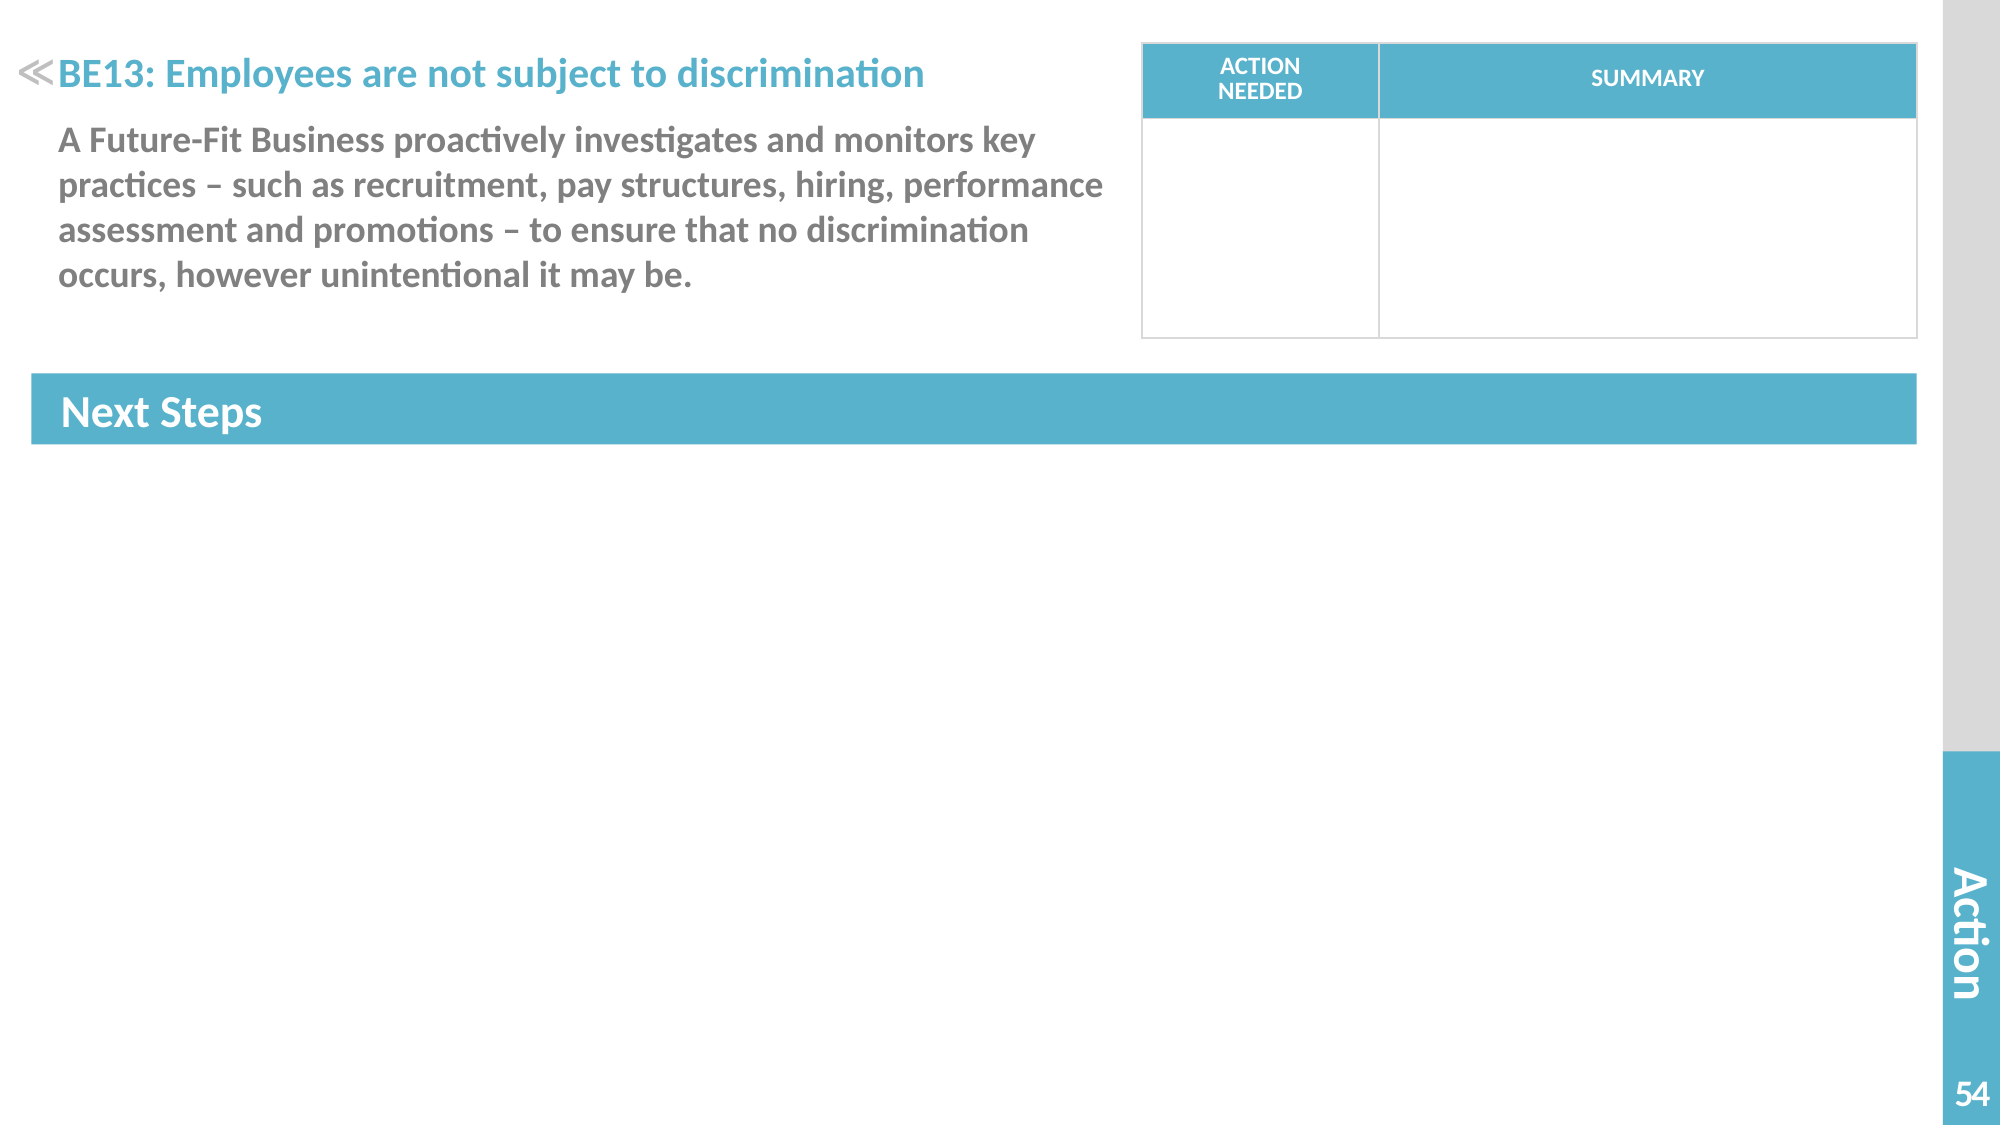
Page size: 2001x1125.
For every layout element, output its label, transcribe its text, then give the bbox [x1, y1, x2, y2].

table_cell [1143, 119, 1378, 337]
slide_number 54 [1944, 1057, 2000, 1125]
table_header SUMMARY [1380, 44, 1916, 118]
text_box ≪ [1, 51, 62, 89]
table_header ACTION NEEDED [1143, 44, 1378, 118]
title BE13: Employees are not subject to discrimination [43, 37, 1083, 104]
list A Future-Fit Business proactively investigates and monitors key practices – such as recruitment, pay structures, hiring, performance assessment and promotions – to ensure that no discrimination occurs, however unintentional it may be. [43, 107, 1142, 374]
table_cell [1380, 119, 1916, 337]
